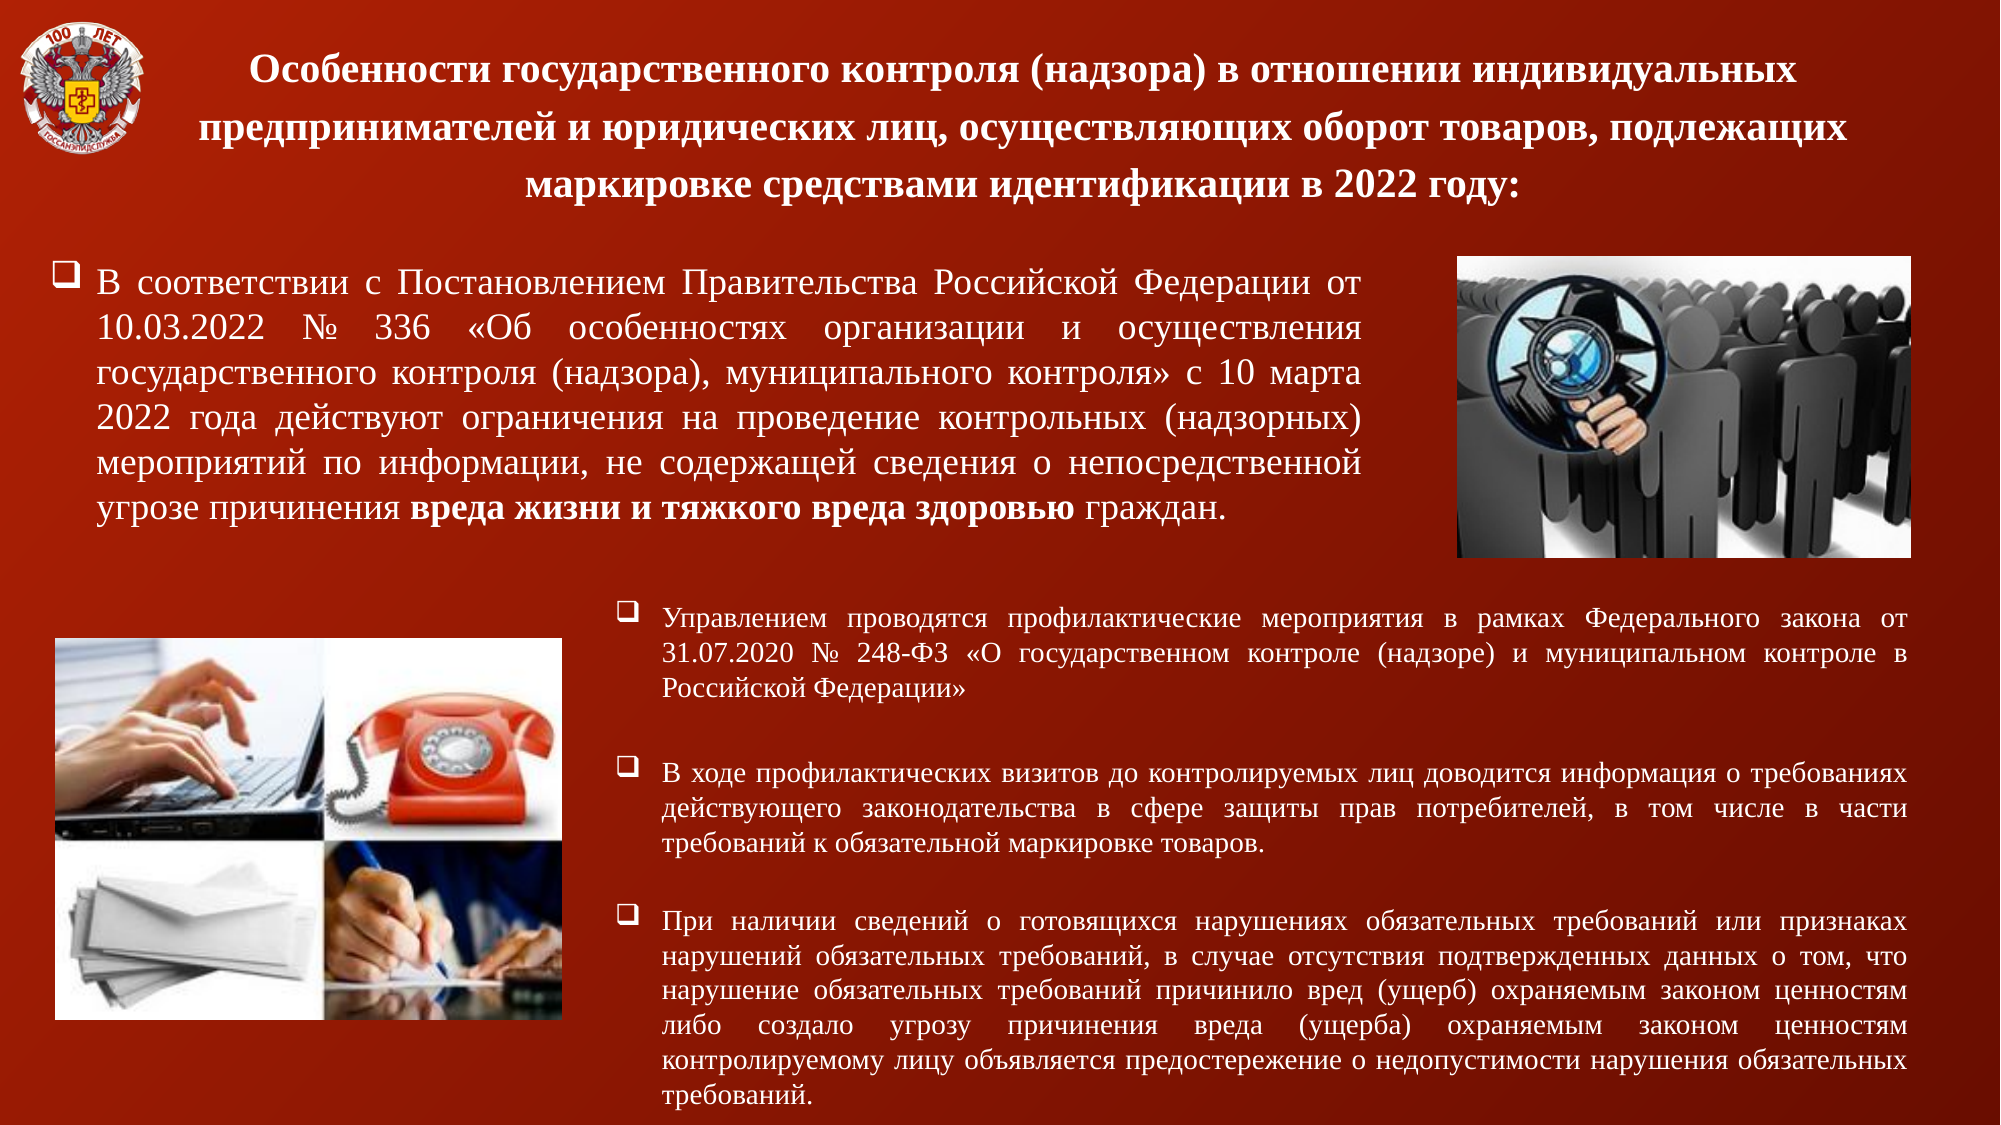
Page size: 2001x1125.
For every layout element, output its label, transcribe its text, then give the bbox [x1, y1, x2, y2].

text_box При наличии сведений о готовящихся нарушениях обязательных требований или признаках нарушений обязательных требований, в случае отсутствия подтвержденных данных о том, что нарушение обязательных требований причинило вред (ущерб) охраняемым законом ценностям либо создало угрозу причинения вреда (ущерба) охраняемым законом ценностям контролируемому лицу объявляется предостережение о недопустимости нарушения обязательных требований. [600, 893, 1924, 1118]
text_box В ходе профилактических визитов до контролируемых лиц доводится информация о требованиях действующего законодательства в сфере защиты прав потребителей, в том числе в части требований к обязательной маркировке товаров. [600, 746, 1924, 866]
text_box В соответствии с Постановлением Правительства Российской Федерации от 10.03.2022 № 336 «Об особенностях организации и осуществления государственного контроля (надзора), муниципального контроля» с 10 марта 2022 года действуют ограничения на проведение контрольных (надзорных) мероприятий по информации, не содержащей сведения о непосредственной угрозе причинения вреда жизни и тяжкого вреда здоровью граждан. [35, 250, 1378, 535]
text_box Управлением проводятся профилактические мероприятия в рамках Федерального закона от 31.07.2020 № 248-ФЗ «О государственном контроле (надзоре) и муниципальном контроле в Российской Федерации» [600, 591, 1924, 711]
text_box Особенности государственного контроля (надзора) в отношении индивидуальных предпринимателей и юридических лиц, осуществляющих оборот товаров, подлежащих маркировке средствами идентификации в 2022 году: [139, 25, 1907, 214]
picture [1456, 256, 1911, 558]
picture [14, 10, 148, 163]
picture [55, 638, 562, 1020]
